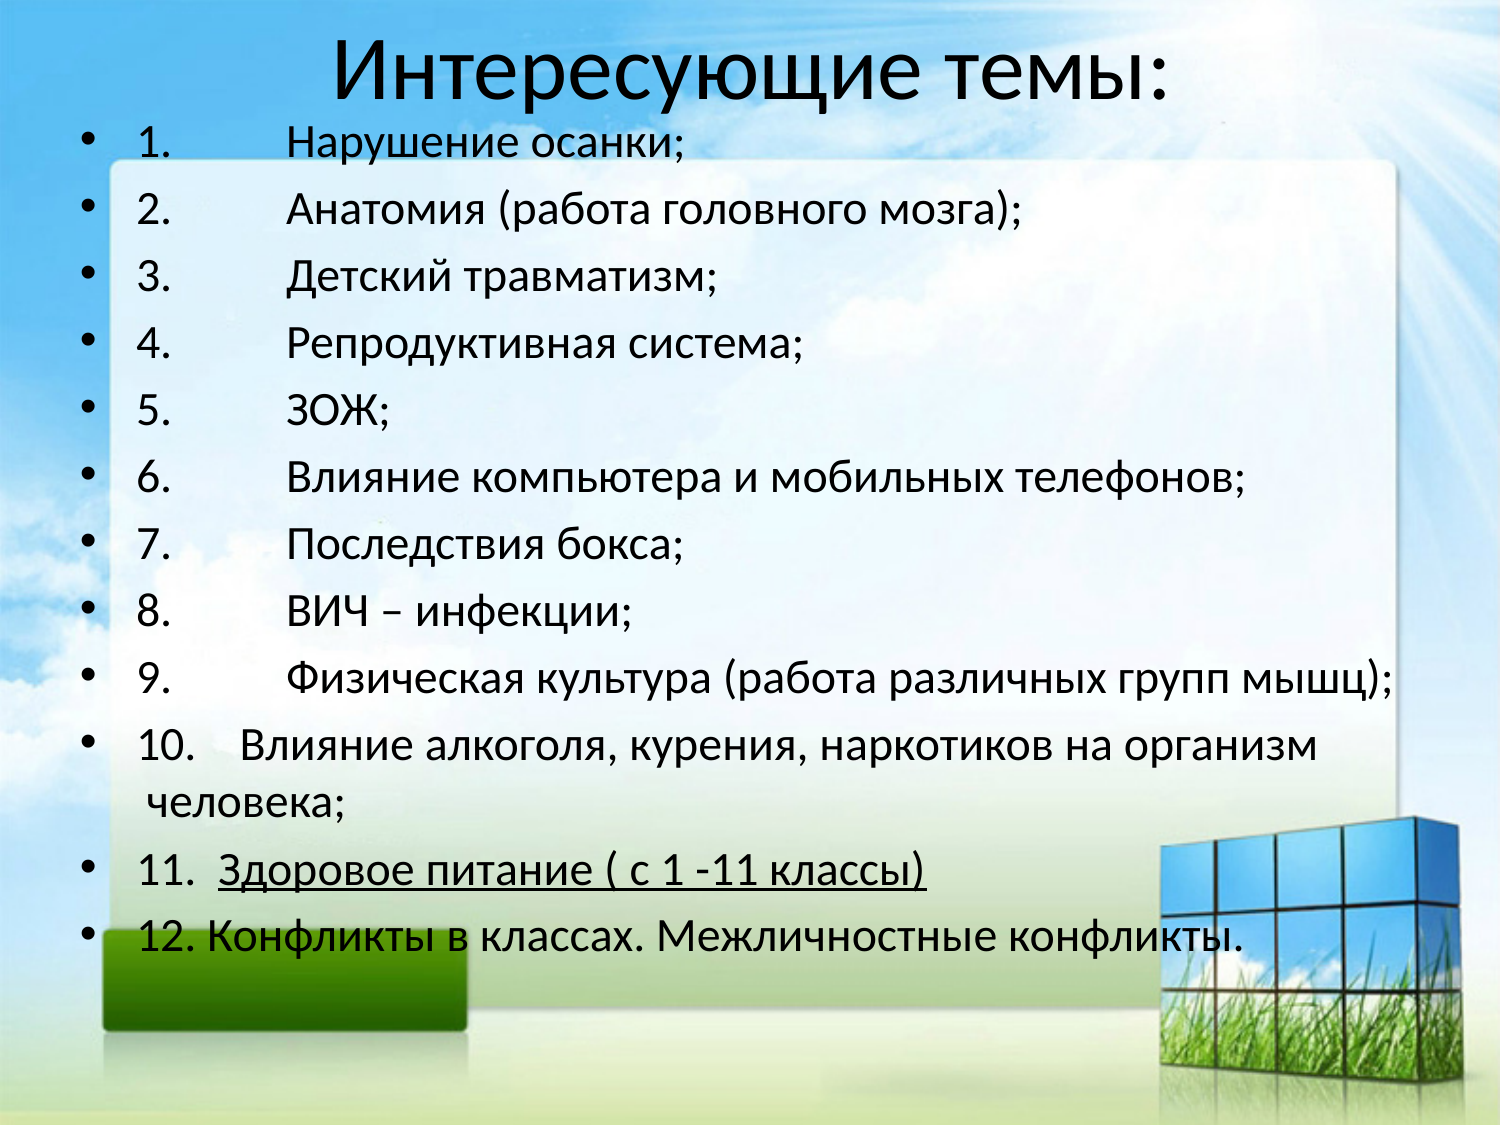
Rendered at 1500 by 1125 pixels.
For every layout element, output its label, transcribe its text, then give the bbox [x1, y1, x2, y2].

title Интересующие темы: [76, 4, 1428, 122]
list 1. Нарушение осанки; 2. Анатомия (работа головного мозга); 3. Детский травматизм; 4. Репродуктивная система; 5. ЗОЖ; 6. Влияние компьютера и мобильных телефонов; 7. Последствия бокса; 8. ВИЧ – инфекции; 9. Физическая культура (работа различных групп мышц); 10. Влияние алкоголя, курения, наркотиков на организм человека; 11. Здоровое питание ( с 1 -11 классы) 12. Конфликты в классах. Межличностные конфликты. [64, 101, 1416, 911]
picture [0, 0, 1500, 1125]
